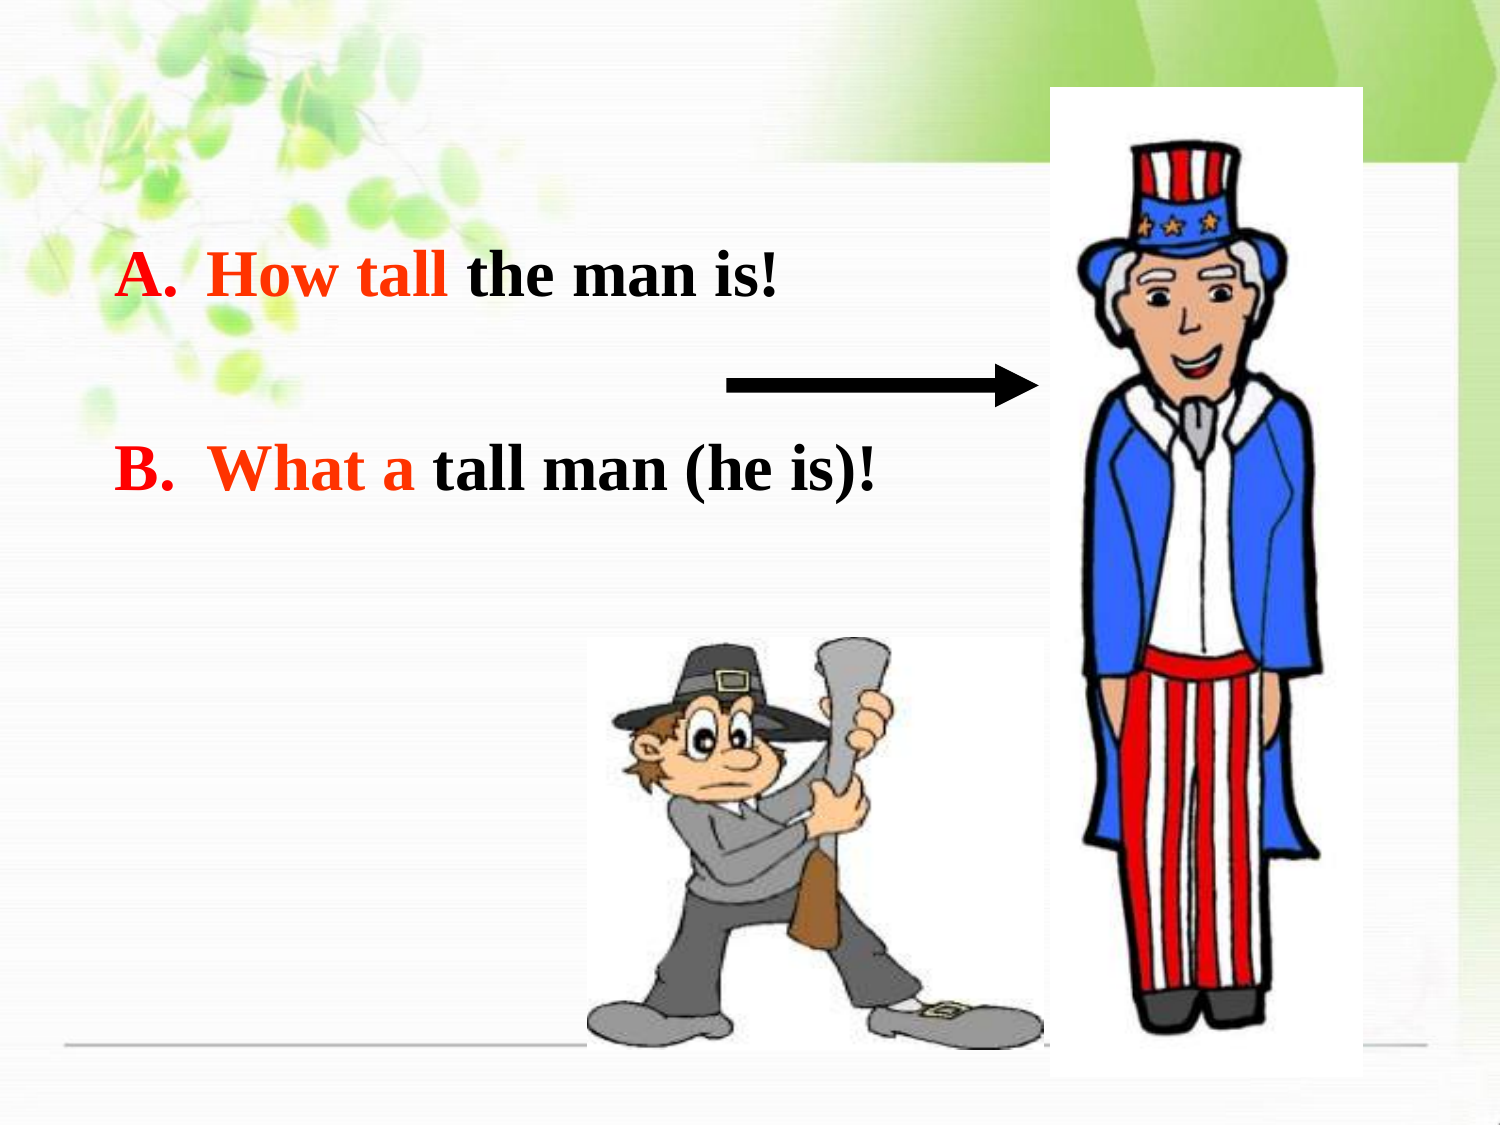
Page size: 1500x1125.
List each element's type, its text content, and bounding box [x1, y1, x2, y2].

text_box How tall the man is! What a tall man (he is)! [99, 237, 1044, 511]
text_box [726, 379, 1039, 392]
picture [0, 0, 1500, 1125]
